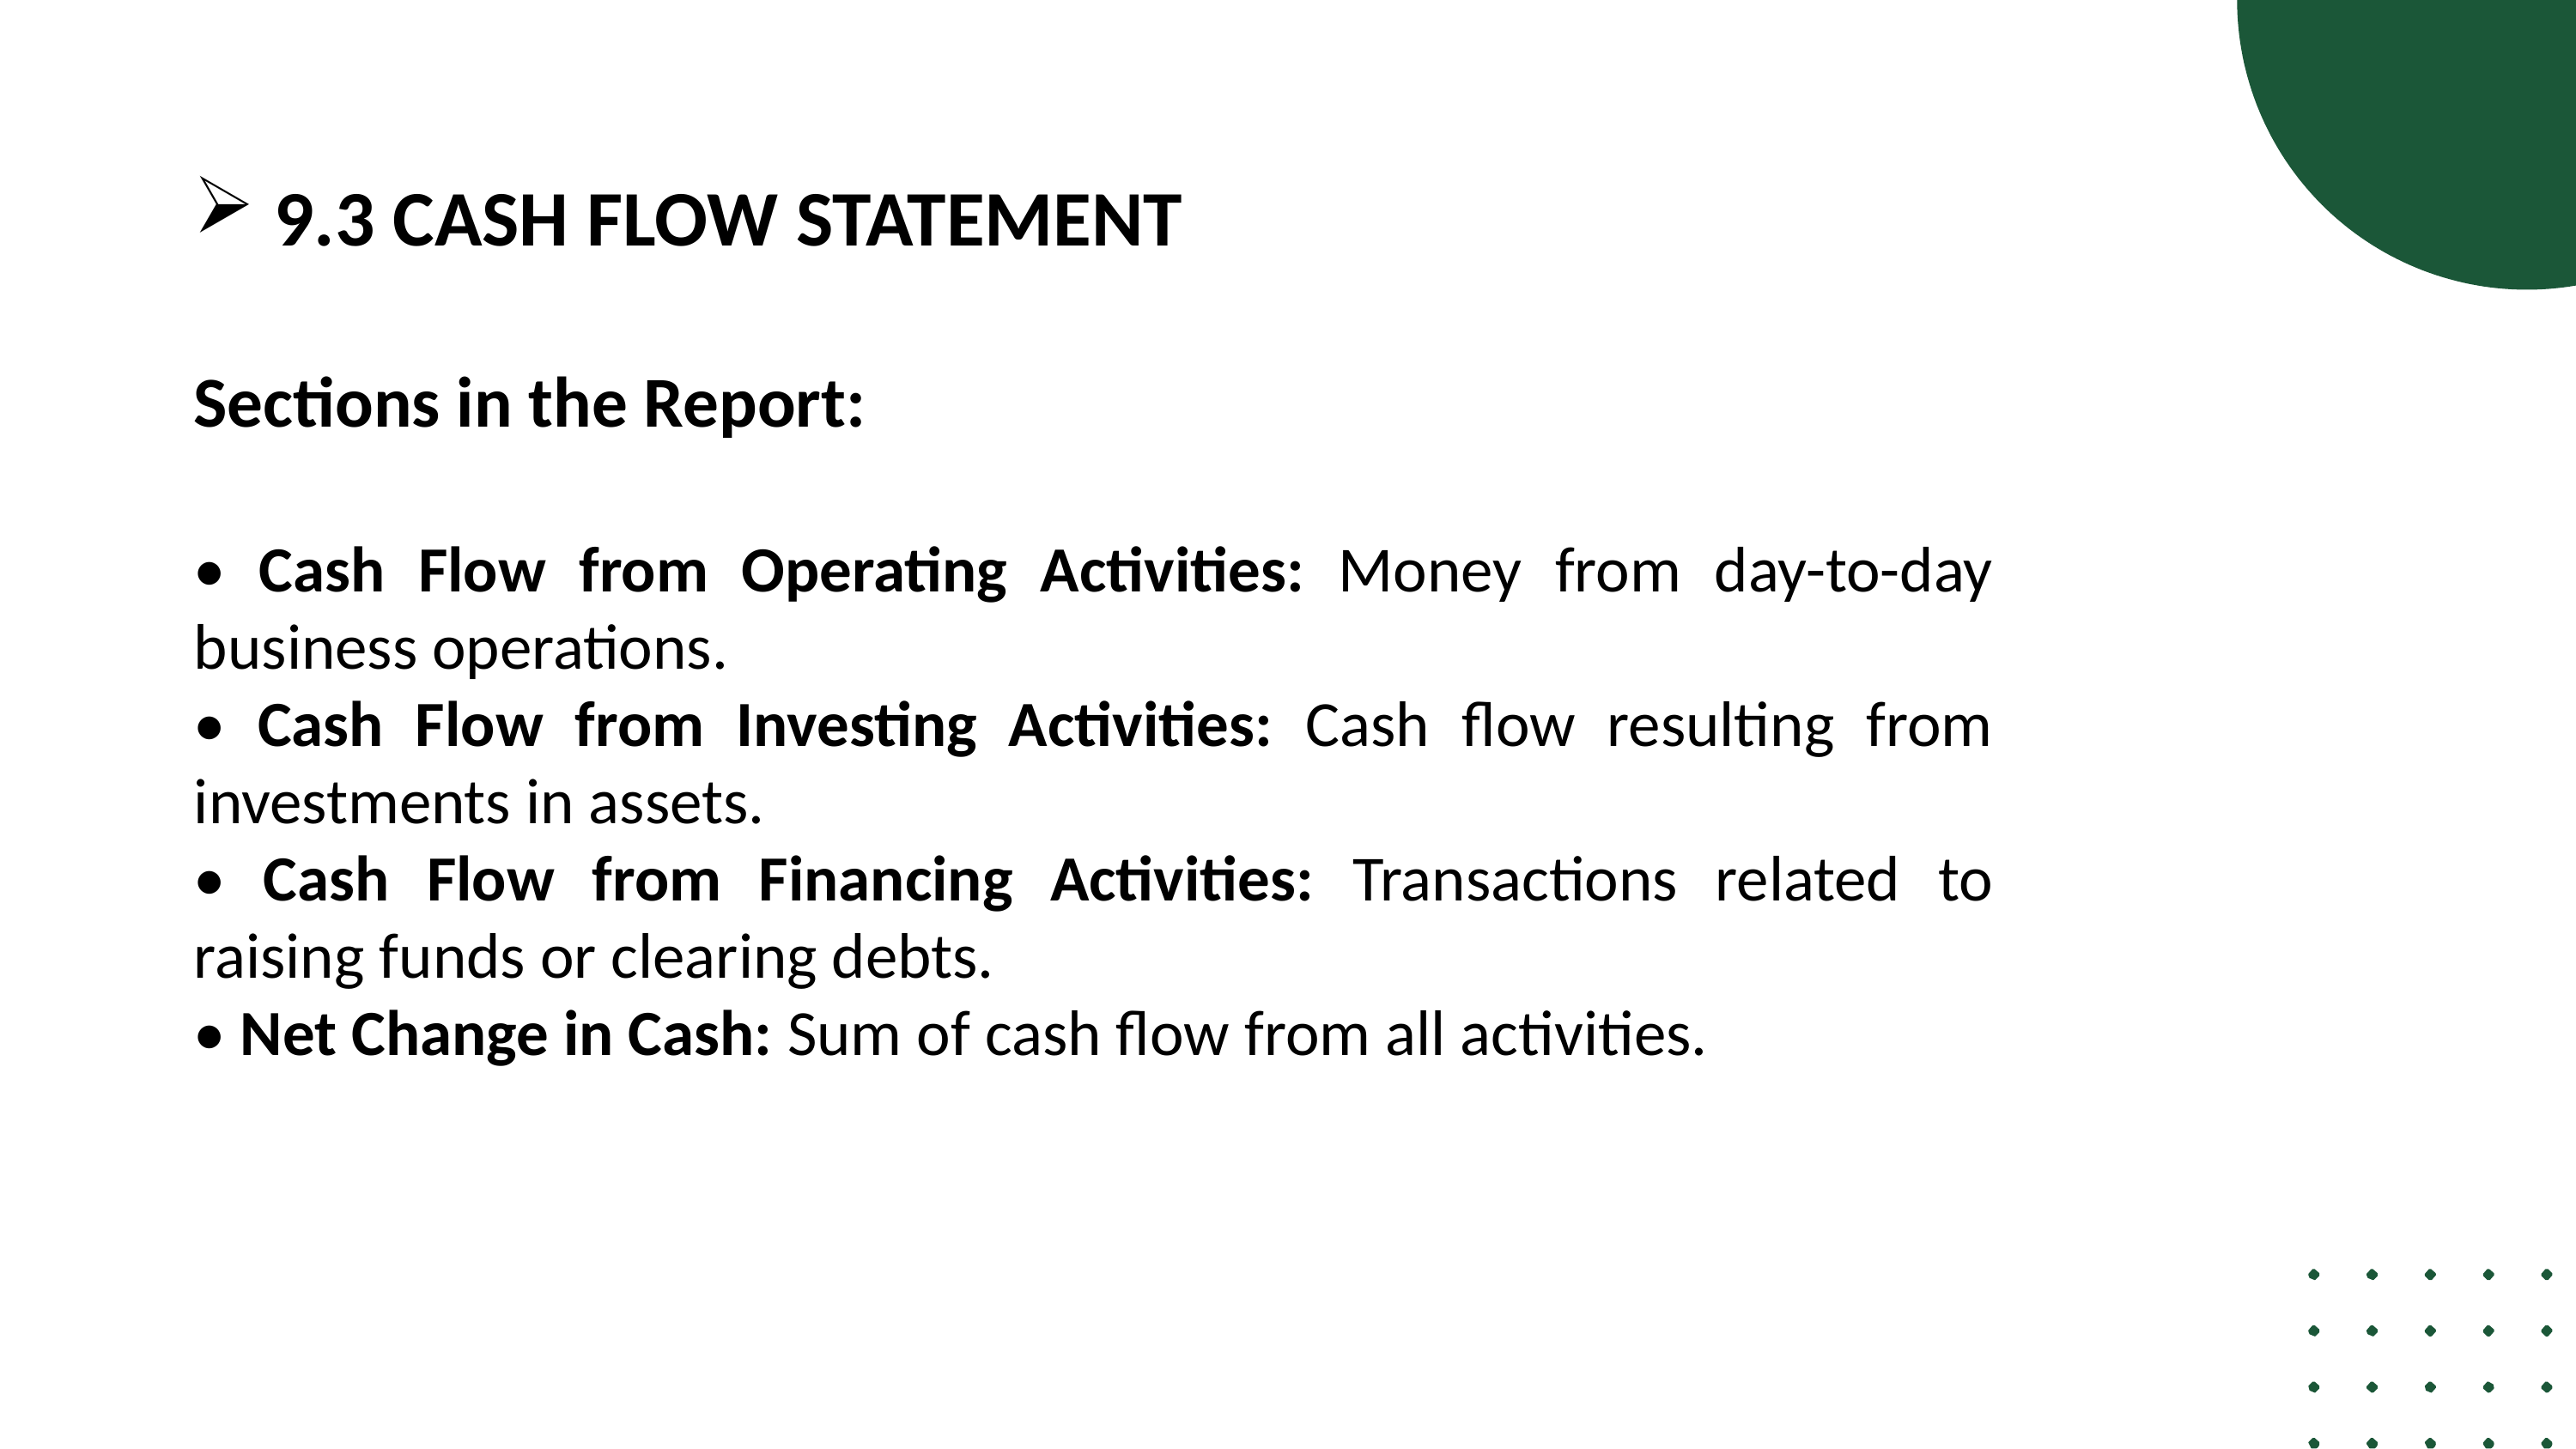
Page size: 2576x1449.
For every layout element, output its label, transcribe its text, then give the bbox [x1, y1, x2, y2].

text_box [2308, 1381, 2320, 1393]
text_box [2366, 1325, 2378, 1337]
text_box [2424, 1325, 2436, 1337]
text_box [2482, 1269, 2494, 1281]
text_box [2308, 1325, 2320, 1337]
text_box [2541, 1381, 2553, 1393]
text_box [2366, 1269, 2378, 1281]
text_box [2482, 1381, 2494, 1393]
text_box [2482, 1325, 2494, 1337]
text_box [2541, 1269, 2553, 1281]
text_box [2366, 1438, 2378, 1449]
text_box [2541, 1325, 2553, 1337]
text_box [2424, 1438, 2436, 1449]
text_box [2237, 0, 2576, 290]
text_box [2482, 1438, 2494, 1449]
text_box [2424, 1269, 2436, 1281]
text_box [2366, 1381, 2378, 1393]
text_box [2308, 1438, 2320, 1449]
text_box [2541, 1438, 2553, 1449]
text_box [2308, 1269, 2320, 1281]
list 9.3 CASH FLOW STATEMENT Sections in the Report: • Cash Flow from Operating Activities: Money from day-to-day business operations. • Cash Flow from Investing Activities: Cash flow resulting from investments in assets. • Cash Flow from Financing Activities: Transactions related to raising funds or clearing debts. • Net Change in Cash: Sum of cash flow from all activities. [193, 113, 1994, 1336]
text_box [2424, 1381, 2436, 1393]
